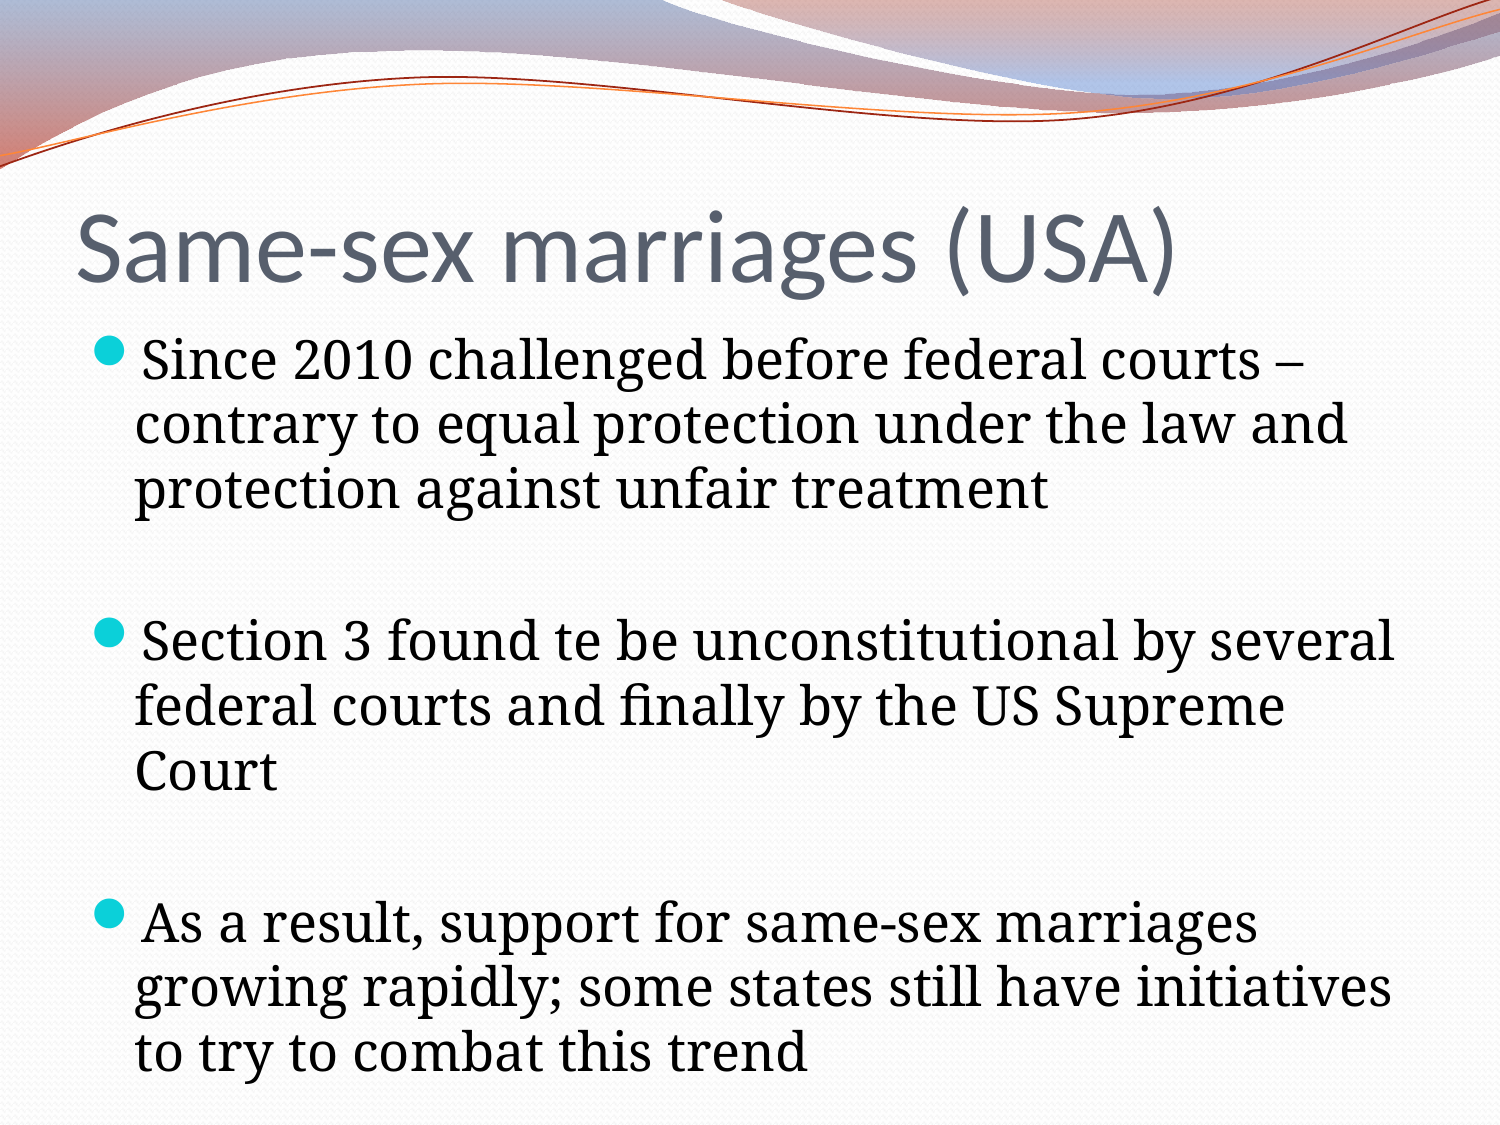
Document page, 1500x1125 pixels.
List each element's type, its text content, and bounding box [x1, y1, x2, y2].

title Same-sex marriages (USA) [74, 115, 1426, 304]
list Since 2010 challenged before federal courts – contrary to equal protection under the law and protection against unfair treatment Section 3 found te be unconstitutional by several federal courts and finally by the US Supreme Court As a result, support for same-sex marriages growing rapidly; some states still have initiatives to try to combat this trend [74, 317, 1426, 1038]
